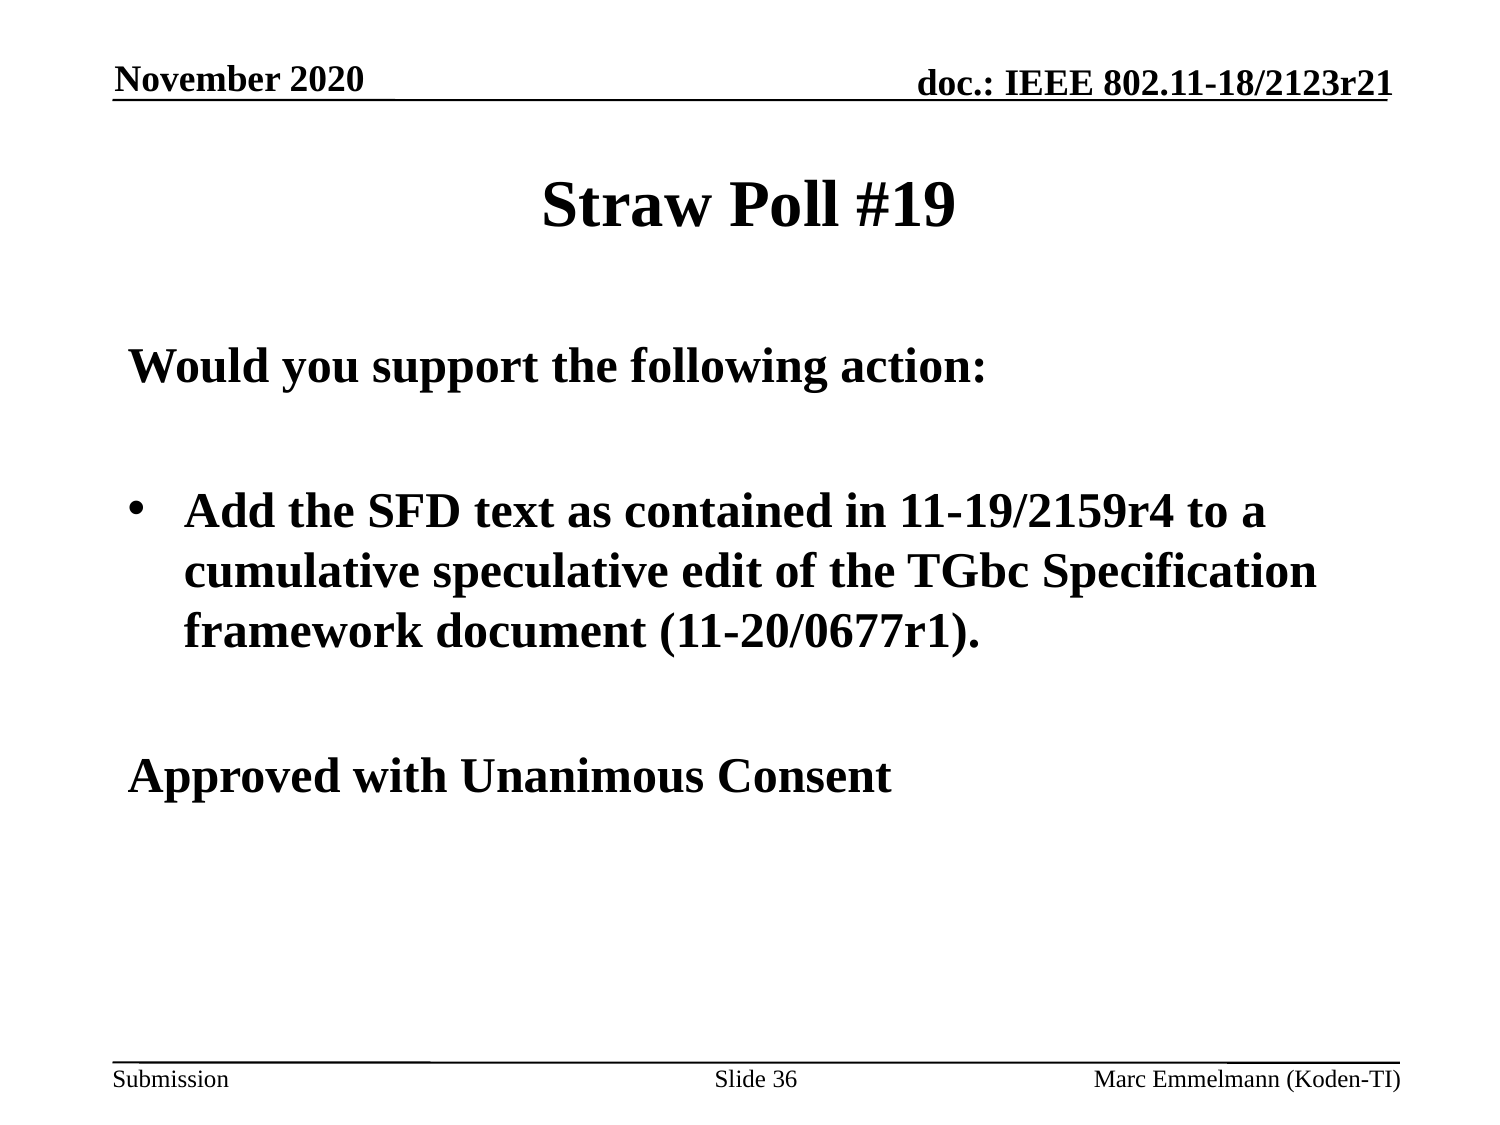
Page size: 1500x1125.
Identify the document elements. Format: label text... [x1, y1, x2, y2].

footer Marc Emmelmann (Koden-TI) [878, 1061, 1402, 1093]
list Would you support the following action: Add the SFD text as contained in 11-19/2159r4 to a cumulative speculative edit of the TGbc Specification framework document (11-20/0677r1). Approved with Unanimous Consent [112, 324, 1388, 1000]
title Straw Poll #19 [112, 112, 1388, 288]
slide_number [114, 54, 423, 100]
slide_number Slide 36 [712, 1061, 800, 1123]
